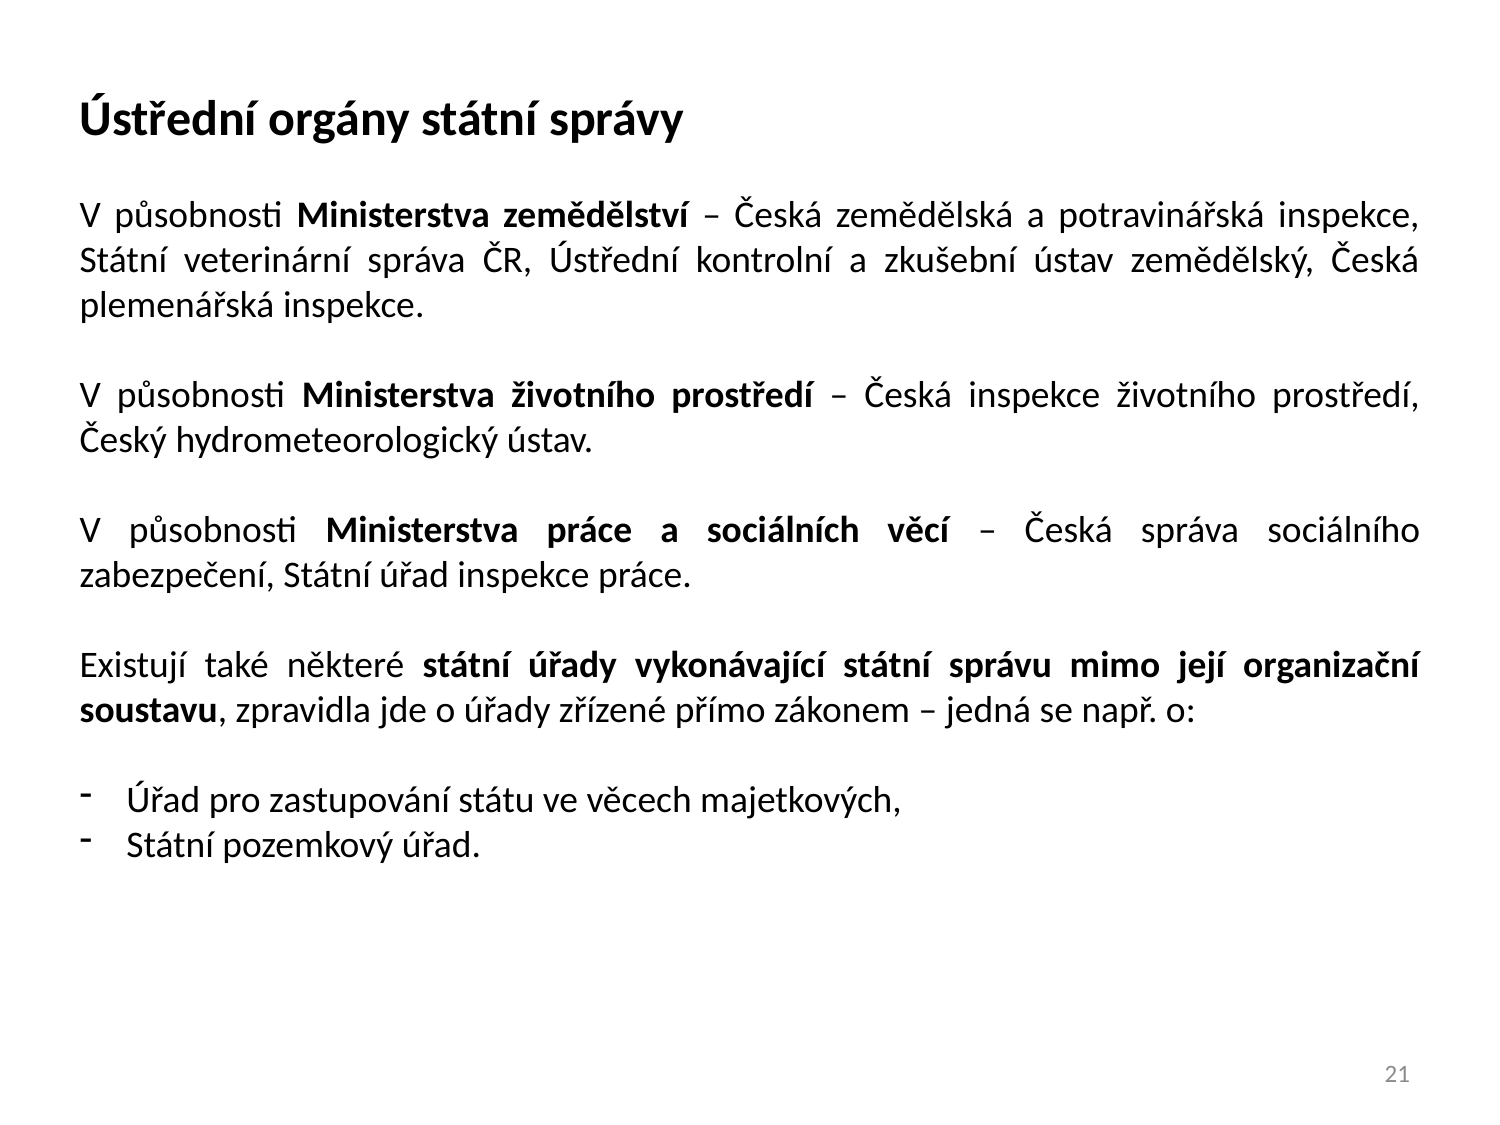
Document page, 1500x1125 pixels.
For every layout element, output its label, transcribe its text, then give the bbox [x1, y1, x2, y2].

slide_number 21 [1074, 1042, 1425, 1103]
text_box Ústřední orgány státní správy V působnosti Ministerstva zemědělství – Česká zemědělská a potravinářská inspekce, Státní veterinární správa ČR, Ústřední kontrolní a zkušební ústav zemědělský, Česká plemenářská inspekce. V působnosti Ministerstva životního prostředí – Česká inspekce životního prostředí, Český hydrometeorologický ústav. V působnosti Ministerstva práce a sociálních věcí – Česká správa sociálního zabezpečení, Státní úřad inspekce práce. Existují také některé státní úřady vykonávající státní správu mimo její organizační soustavu, zpravidla jde o úřady zřízené přímo zákonem – jedná se např. o: Úřad pro zastupování státu ve věcech majetkových, Státní pozemkový úřad. [64, 78, 1436, 873]
